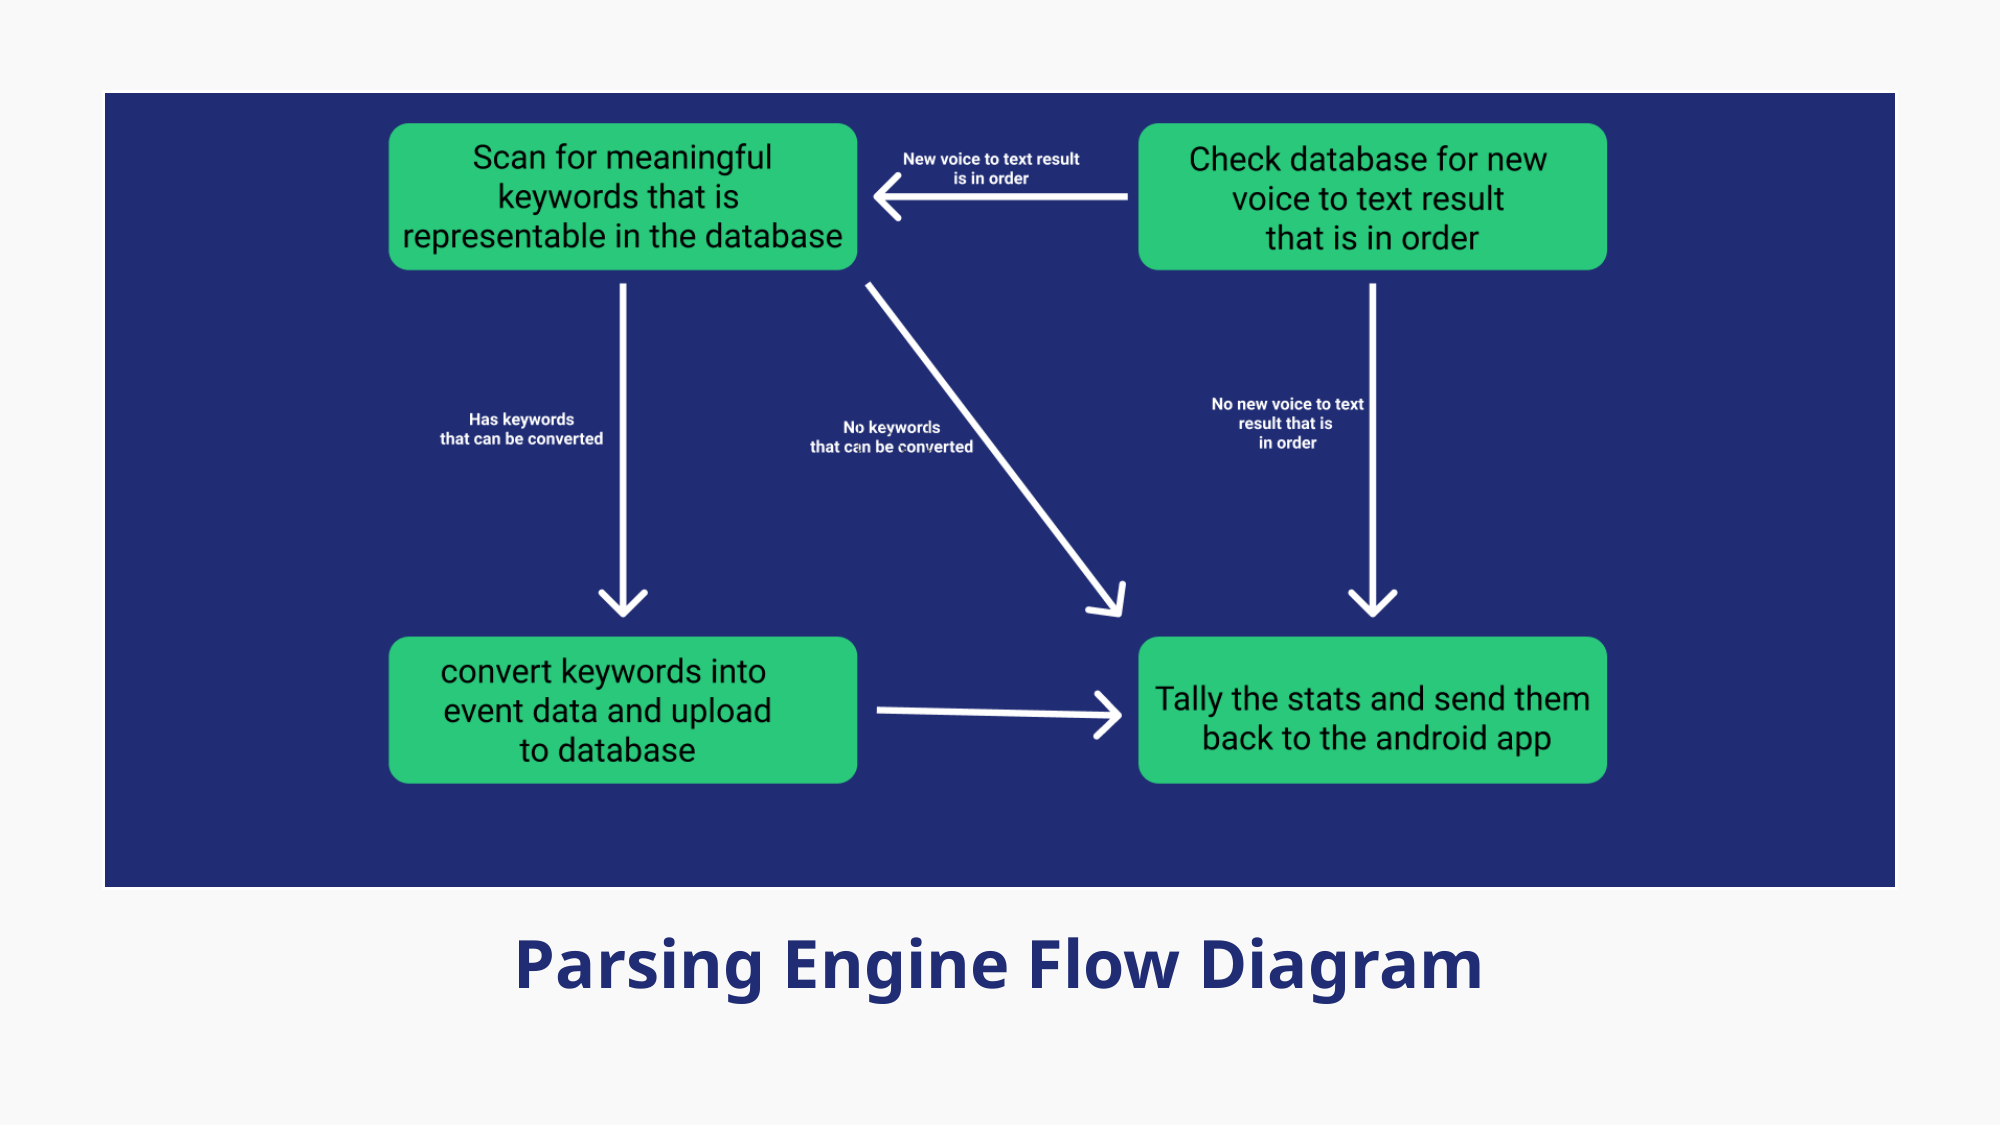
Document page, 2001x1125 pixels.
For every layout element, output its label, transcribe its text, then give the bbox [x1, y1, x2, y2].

title Parsing Engine Flow Diagram [105, 914, 1895, 1020]
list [104, 93, 1895, 887]
